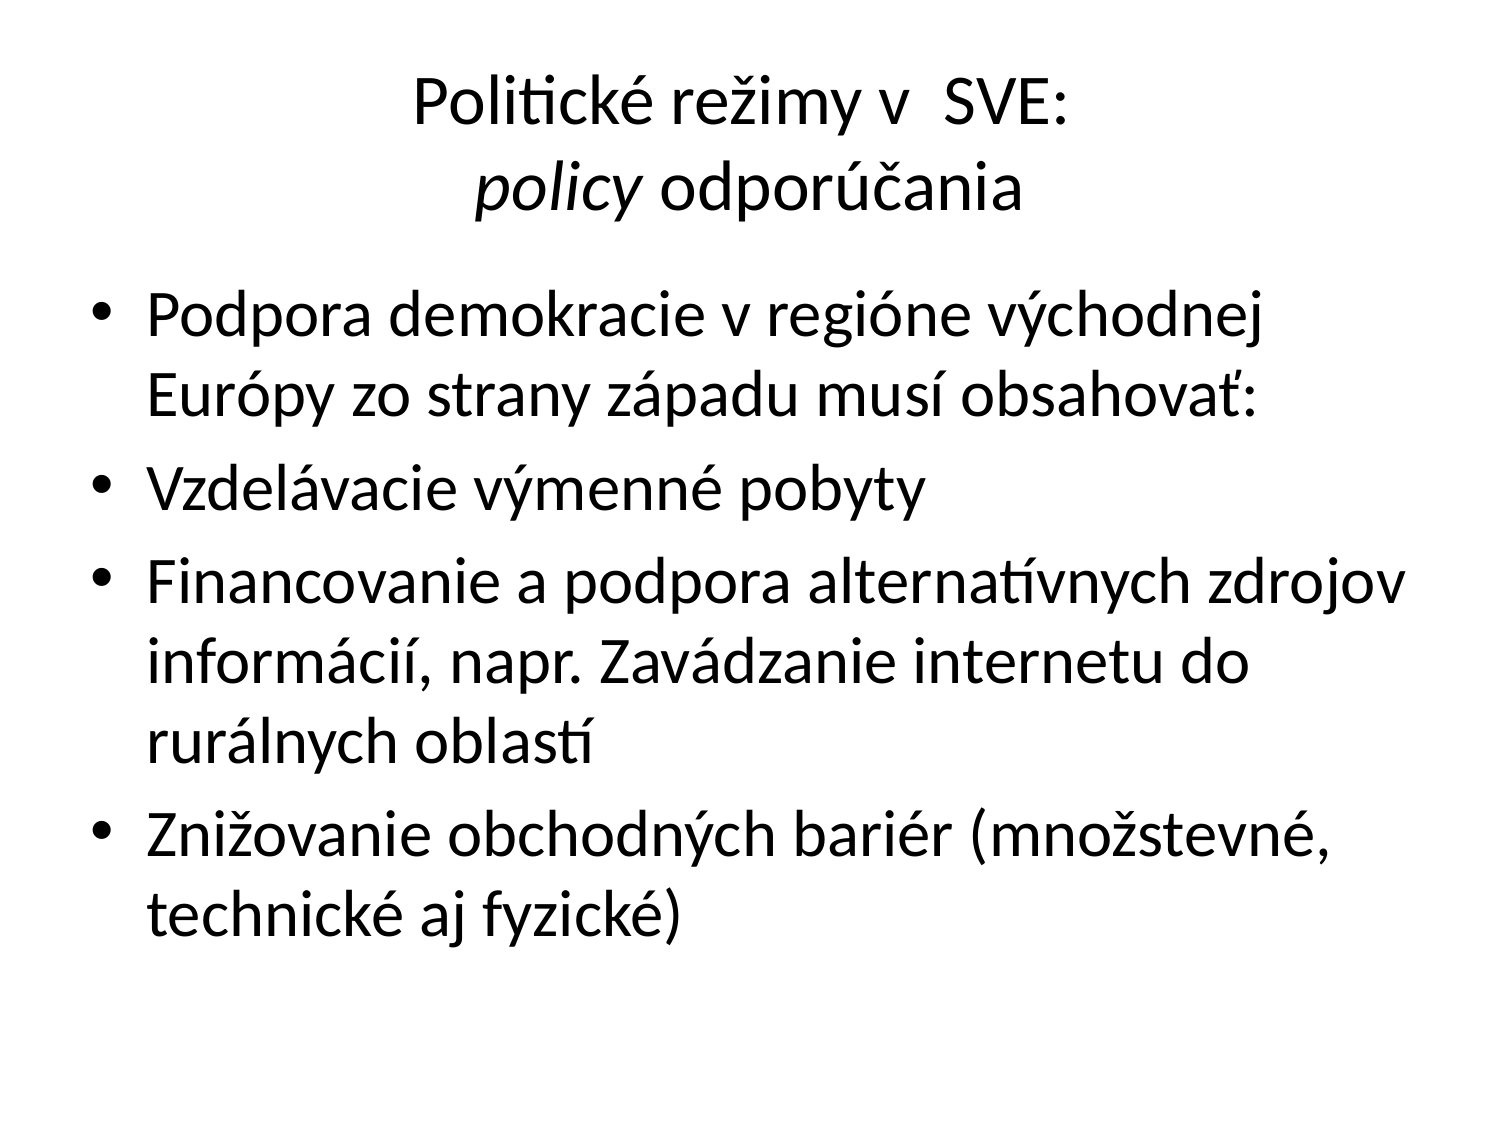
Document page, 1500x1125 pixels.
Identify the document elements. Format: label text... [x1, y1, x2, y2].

title Politické režimy v SVE: policy odporúčania [75, 45, 1425, 233]
list Podpora demokracie v regióne východnej Európy zo strany západu musí obsahovať: Vzdelávacie výmenné pobyty Financovanie a podpora alternatívnych zdrojov informácií, napr. Zavádzanie internetu do rurálnych oblastí Znižovanie obchodných bariér (množstevné, technické aj fyzické) [75, 262, 1425, 1005]
